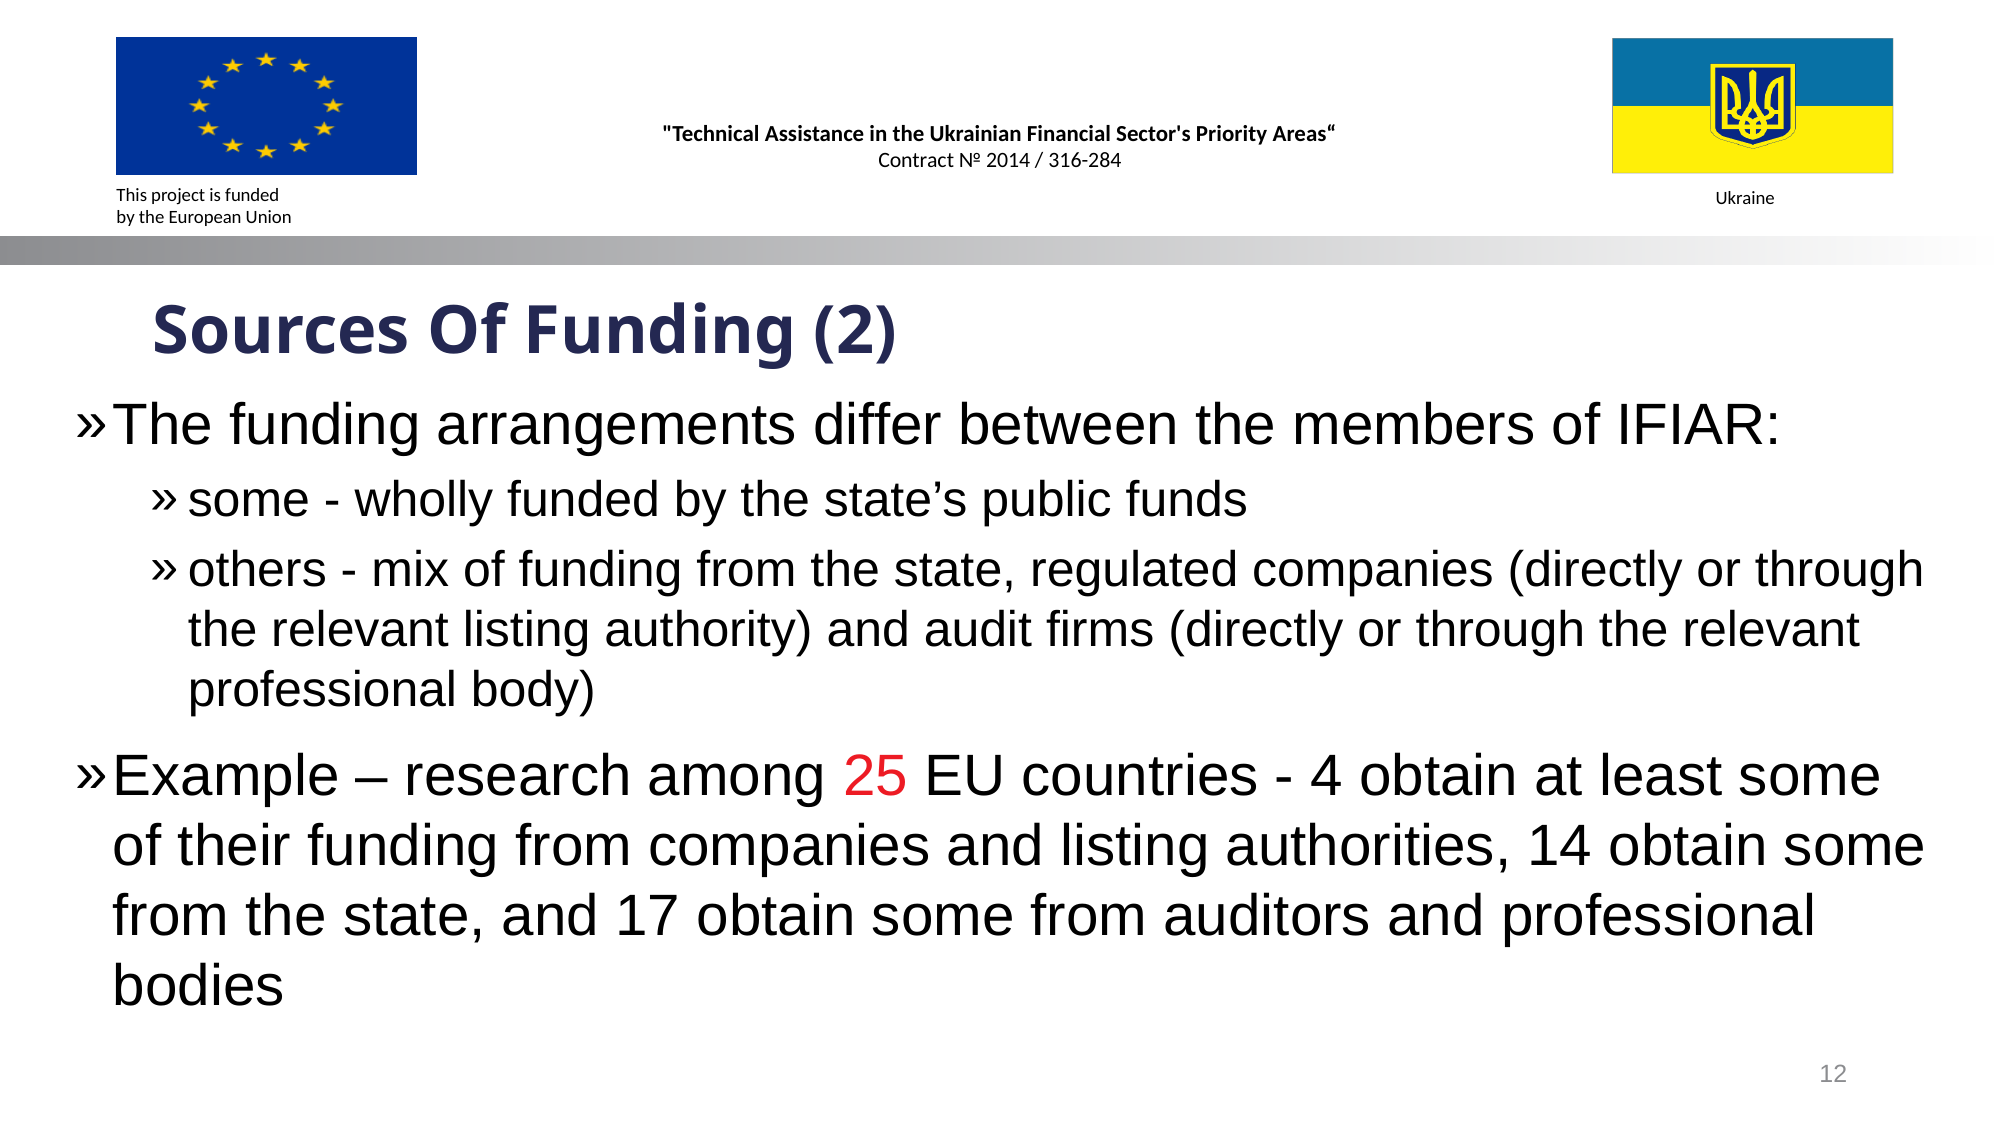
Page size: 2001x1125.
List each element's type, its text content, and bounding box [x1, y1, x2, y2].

title Sources Of Funding (2) [137, 260, 1863, 378]
picture [1611, 37, 1894, 174]
picture [116, 37, 417, 175]
list The funding arrangements differ between the members of IFIAR: some - wholly funded by the state’s public funds others - mix of funding from the state, regulated companies (directly or through the relevant listing authority) and audit firms (directly or through the relevant professional body) Example – research among 25 EU countries - 4 obtain at least some of their funding from companies and listing authorities, 14 obtain some from the state, and 17 obtain some from auditors and professional bodies [60, 378, 1946, 1071]
